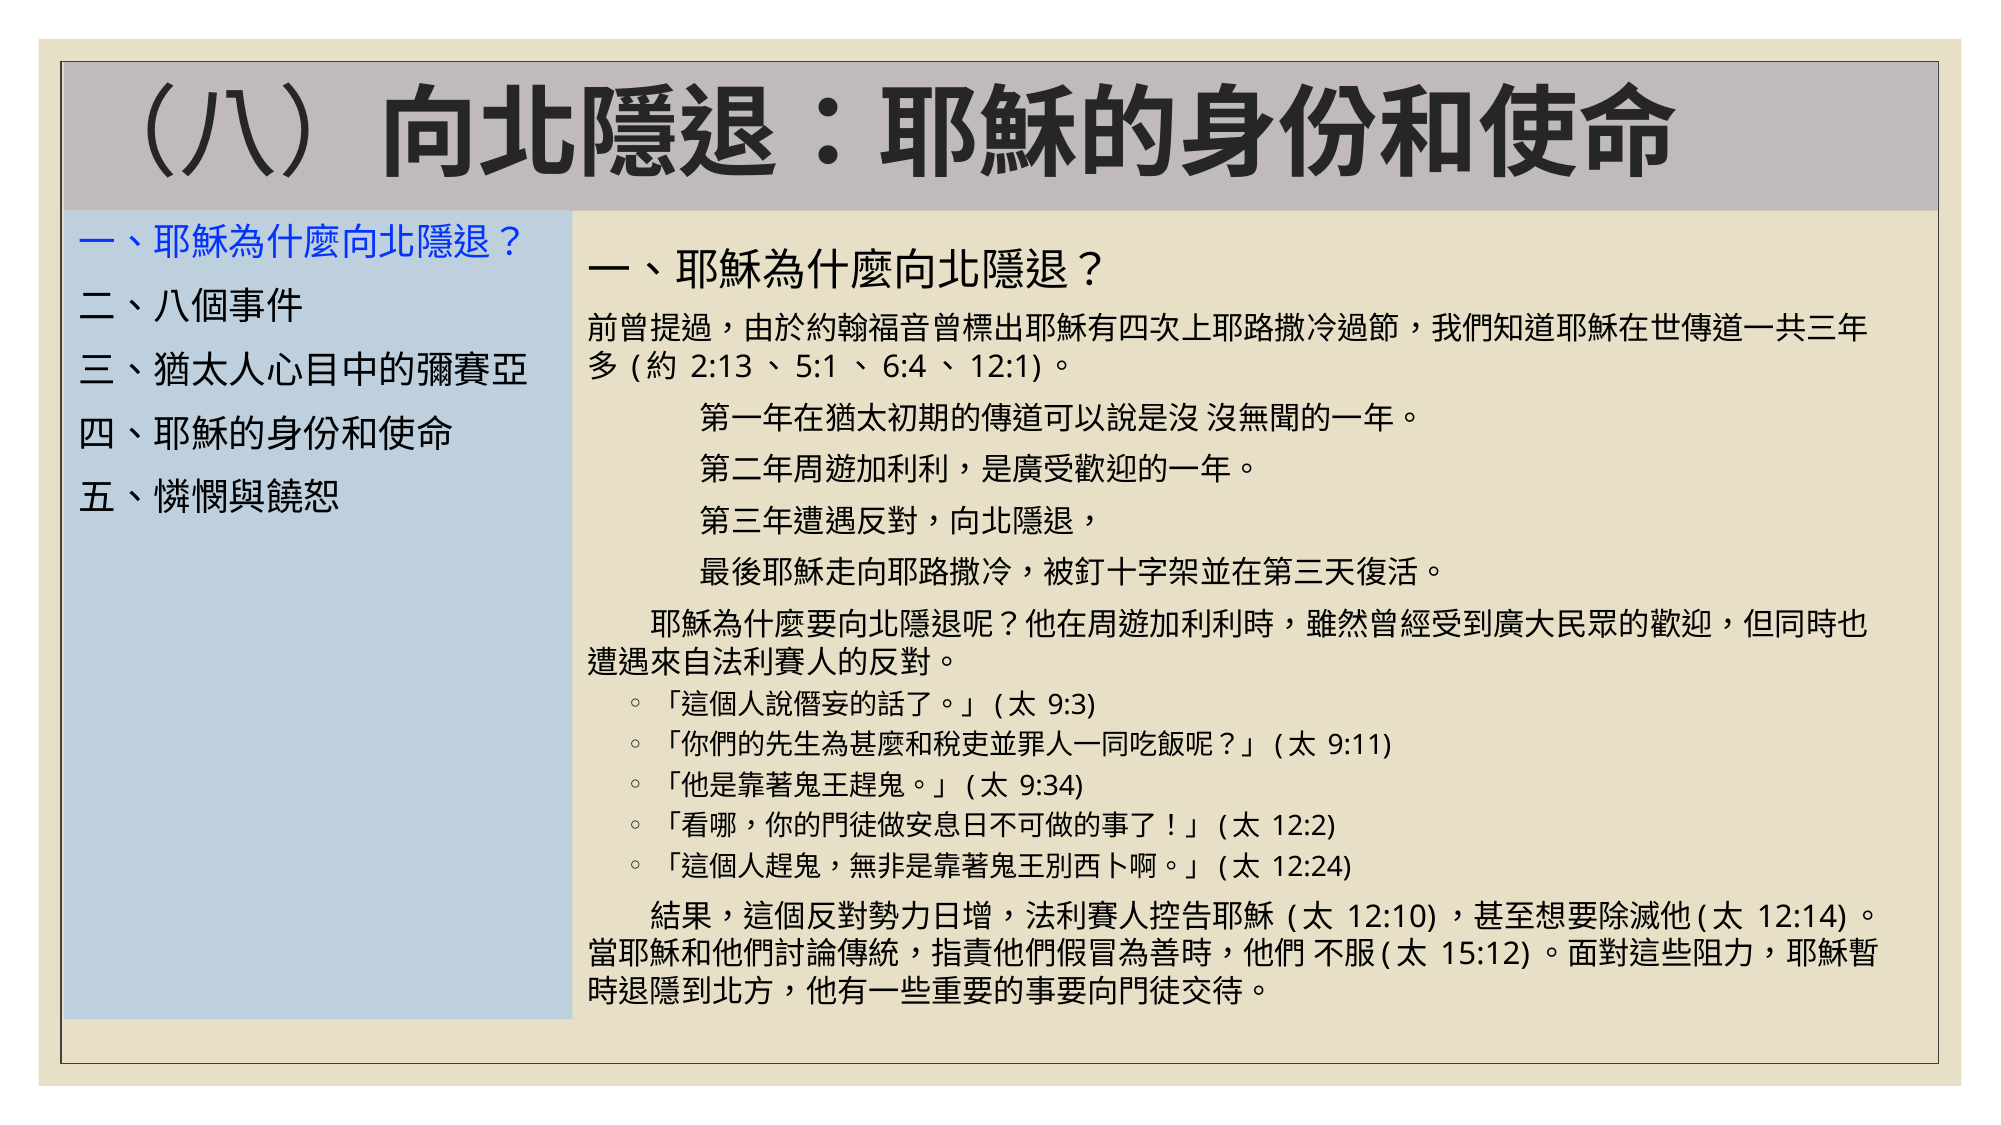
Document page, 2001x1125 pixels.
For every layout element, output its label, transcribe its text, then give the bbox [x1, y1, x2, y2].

list 一、耶穌為什麼向北隱退？ 二、八個事件 三、猶太人心目中的彌賽亞 四、耶穌的身份和使命 五、憐憫與饒恕 [63, 210, 573, 1020]
list 一、耶穌為什麼向北隱退？ 前曾提過，由於約翰福音曾標出耶穌有四次上耶路撒冷過節，我們知道耶穌在世傳道一共三年多 (約 2:13、5:1、6:4、12:1)。 第一年在猶太初期的傳道可以說是沒 沒無聞的一年。 第二年周遊加利利，是廣受歡迎的一年。 第三年遭遇反對，向北隱退， 最後耶穌走向耶路撒冷，被釘十字架並在第三天復活。 耶穌為什麼要向北隱退呢？他在周遊加利利時，雖然曾經受到廣大民眾的歡迎，但同時也遭遇來自法利賽人的反對。 「這個人說僭妄的話了。」(太 9:3) 「你們的先生為甚麼和稅吏並罪人一同吃飯呢？」(太 9:11) 「他是靠著鬼王趕鬼。」(太 9:34) 「看哪，你的門徒做安息日不可做的事了！」(太 12:2) 「這個人趕鬼，無非是靠著鬼王別西卜啊。」(太 12:24) 結果，這個反對勢力日增，法利賽人控告耶穌 (太 12:10)，甚至想要除滅他(太 12:14)。當耶穌和他們討論傳統，指責他們假冒為善時，他們 不服(太 15:12)。面對這些阻力，耶穌暫時退隱到北方，他有一些重要的事要向門徒交待。 [572, 234, 1904, 1020]
title （八）向北隱退：耶穌的身份和使命 [63, 62, 1938, 211]
